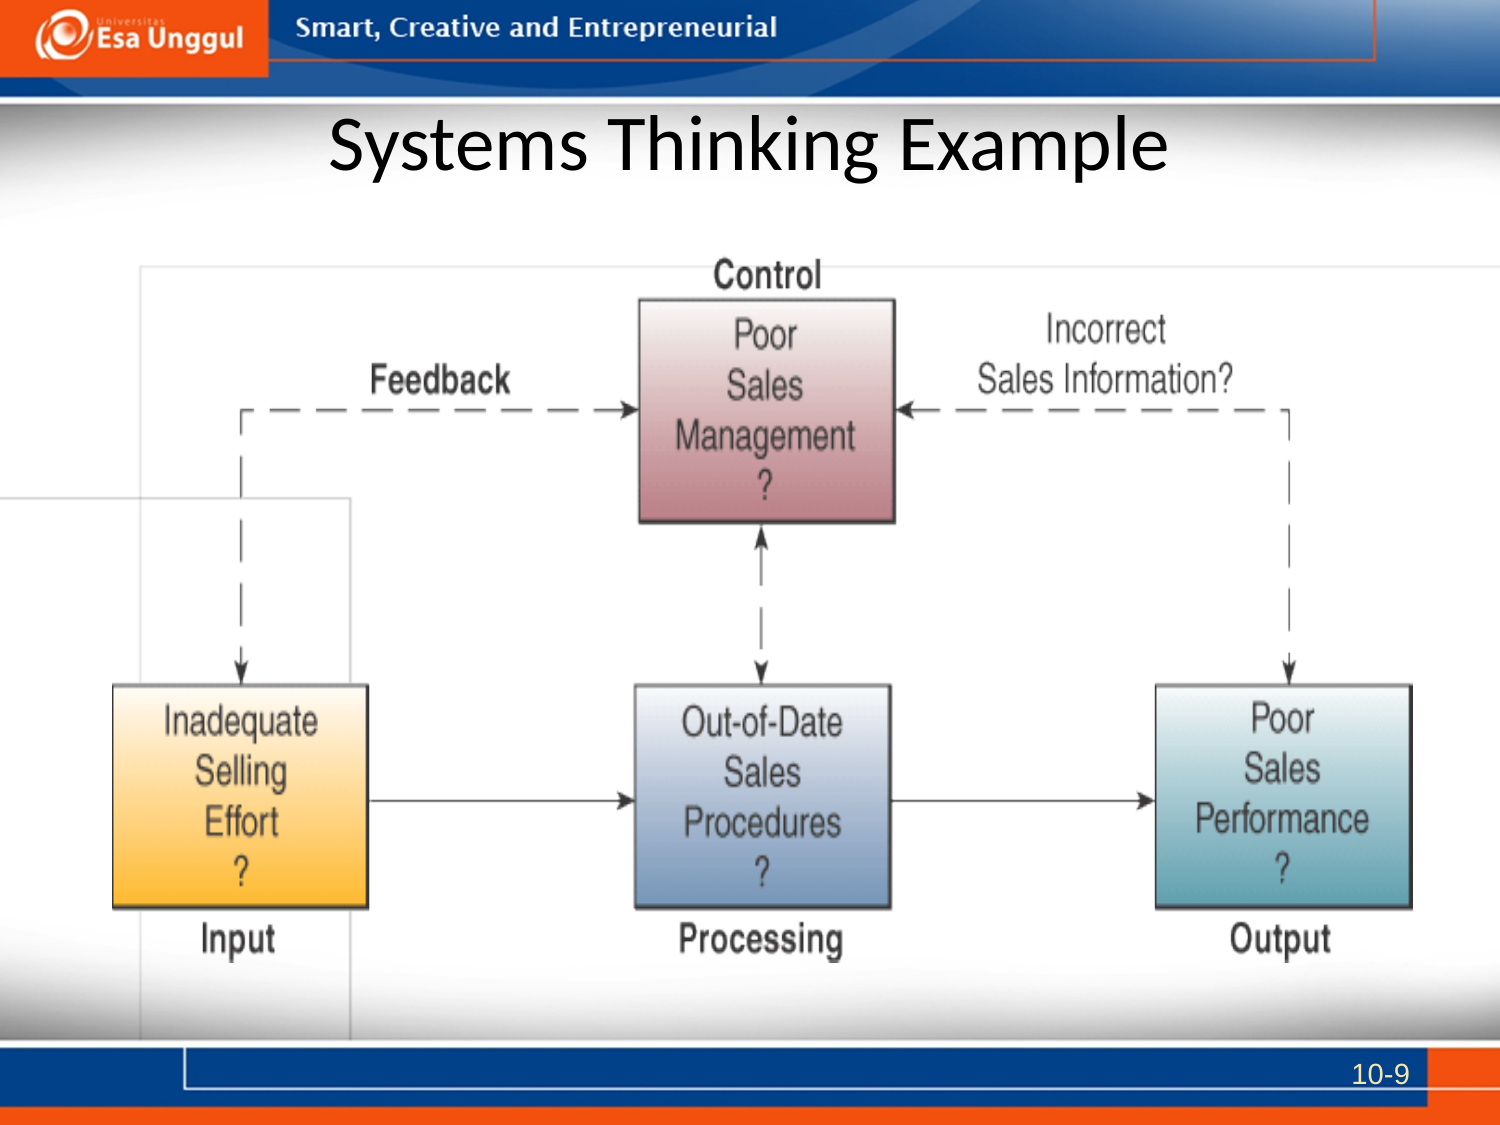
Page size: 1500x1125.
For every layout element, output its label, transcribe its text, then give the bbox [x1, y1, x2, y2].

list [112, 249, 1413, 963]
title Systems Thinking Example [75, 45, 1425, 233]
slide_number 10-9 [1074, 1042, 1425, 1103]
picture [0, 0, 1500, 1125]
